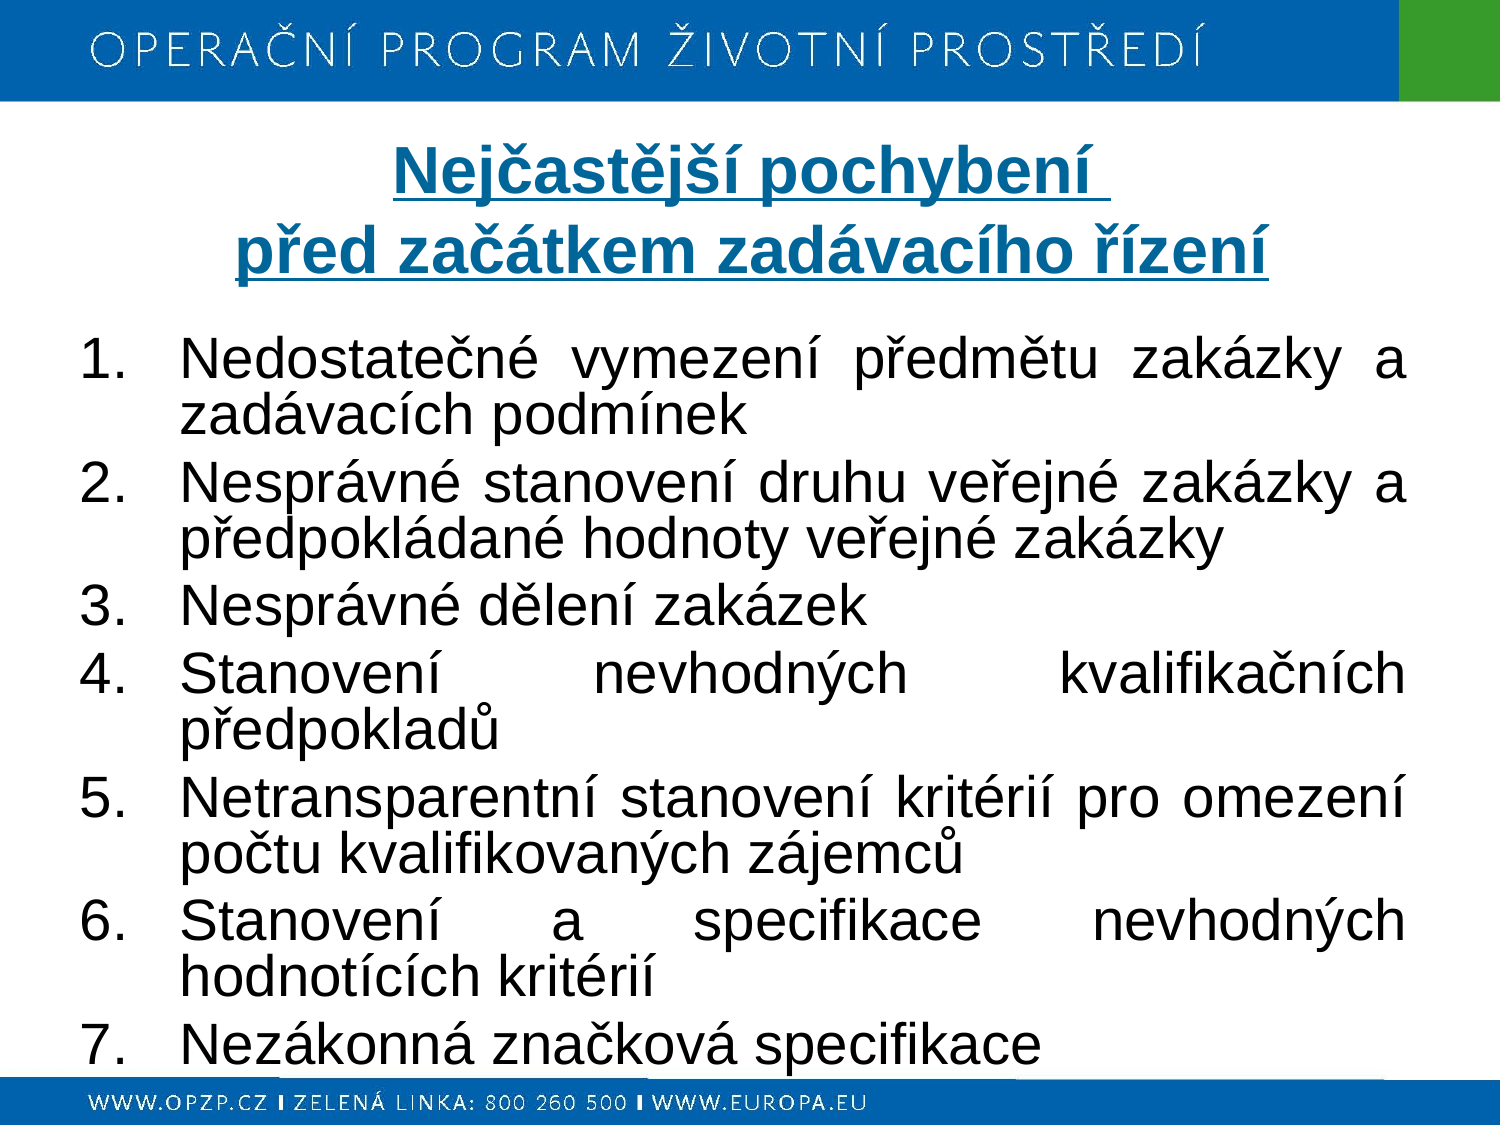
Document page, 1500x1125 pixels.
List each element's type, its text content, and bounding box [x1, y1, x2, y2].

title Nejčastější pochybení před začátkem zadávacího řízení [76, 113, 1428, 302]
list Nedostatečné vymezení předmětu zakázky a zadávacích podmínek Nesprávné stanovení druhu veřejné zakázky a předpokládané hodnoty veřejné zakázky Nesprávné dělení zakázek Stanovení nevhodných kvalifikačních předpokladů Netransparentní stanovení kritérií pro omezení počtu kvalifikovaných zájemců Stanovení a specifikace nevhodných hodnotících kritérií Nezákonná značková specifikace [64, 326, 1424, 1024]
picture [0, 0, 1500, 1125]
